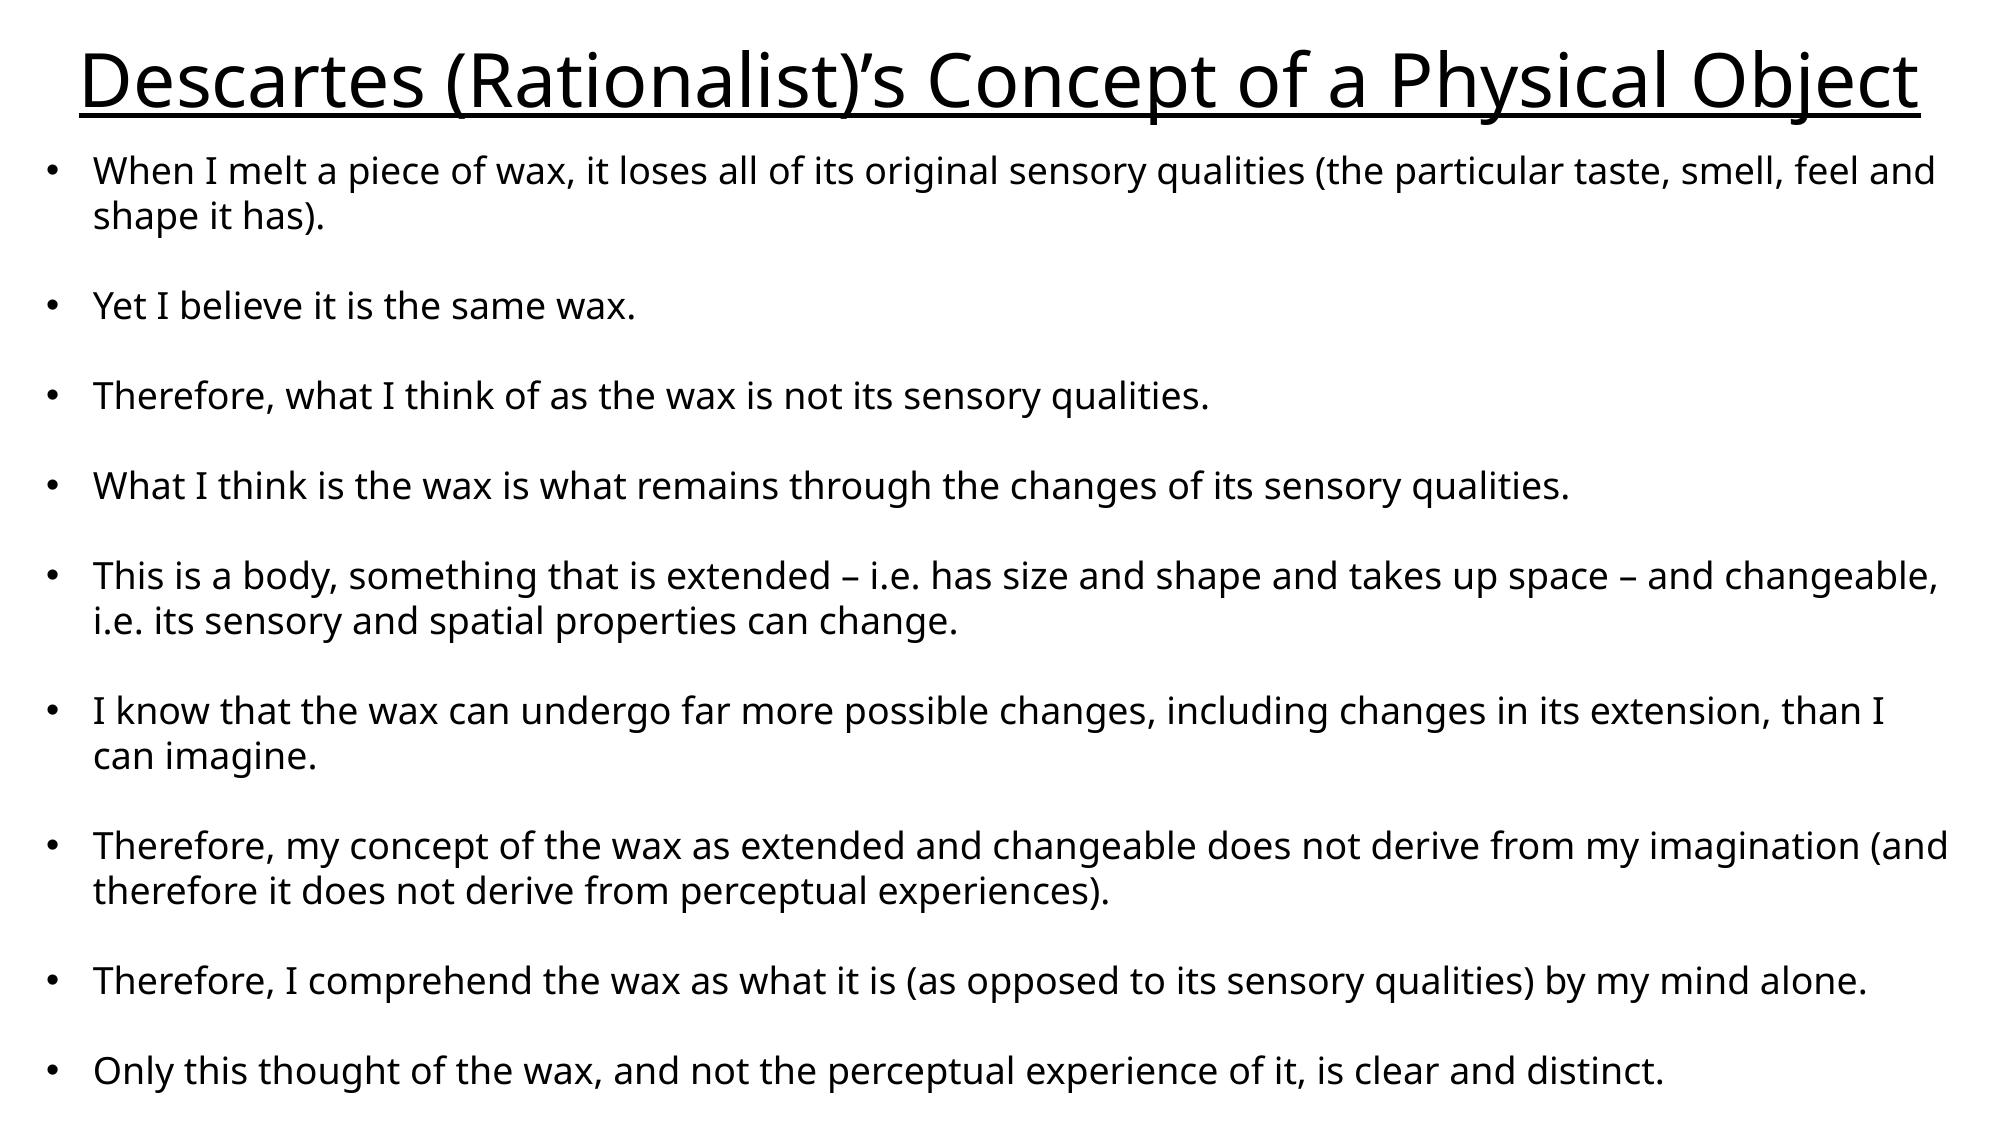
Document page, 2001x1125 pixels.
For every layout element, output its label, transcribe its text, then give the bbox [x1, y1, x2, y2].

title Descartes (Rationalist)’s Concept of a Physical Object [0, 10, 2000, 155]
text_box When I melt a piece of wax, it loses all of its original sensory qualities (the particular taste, smell, feel and shape it has). Yet I believe it is the same wax. Therefore, what I think of as the wax is not its sensory qualities. What I think is the wax is what remains through the changes of its sensory qualities. This is a body, something that is extended – i.e. has size and shape and takes up space – and changeable, i.e. its sensory and spatial properties can change. I know that the wax can undergo far more possible changes, including changes in its extension, than I can imagine. Therefore, my concept of the wax as extended and changeable does not derive from my imagination (and therefore it does not derive from perceptual experiences). Therefore, I comprehend the wax as what it is (as opposed to its sensory qualities) by my mind alone. Only this thought of the wax, and not the perceptual experience of it, is clear and distinct. [31, 139, 1969, 1125]
